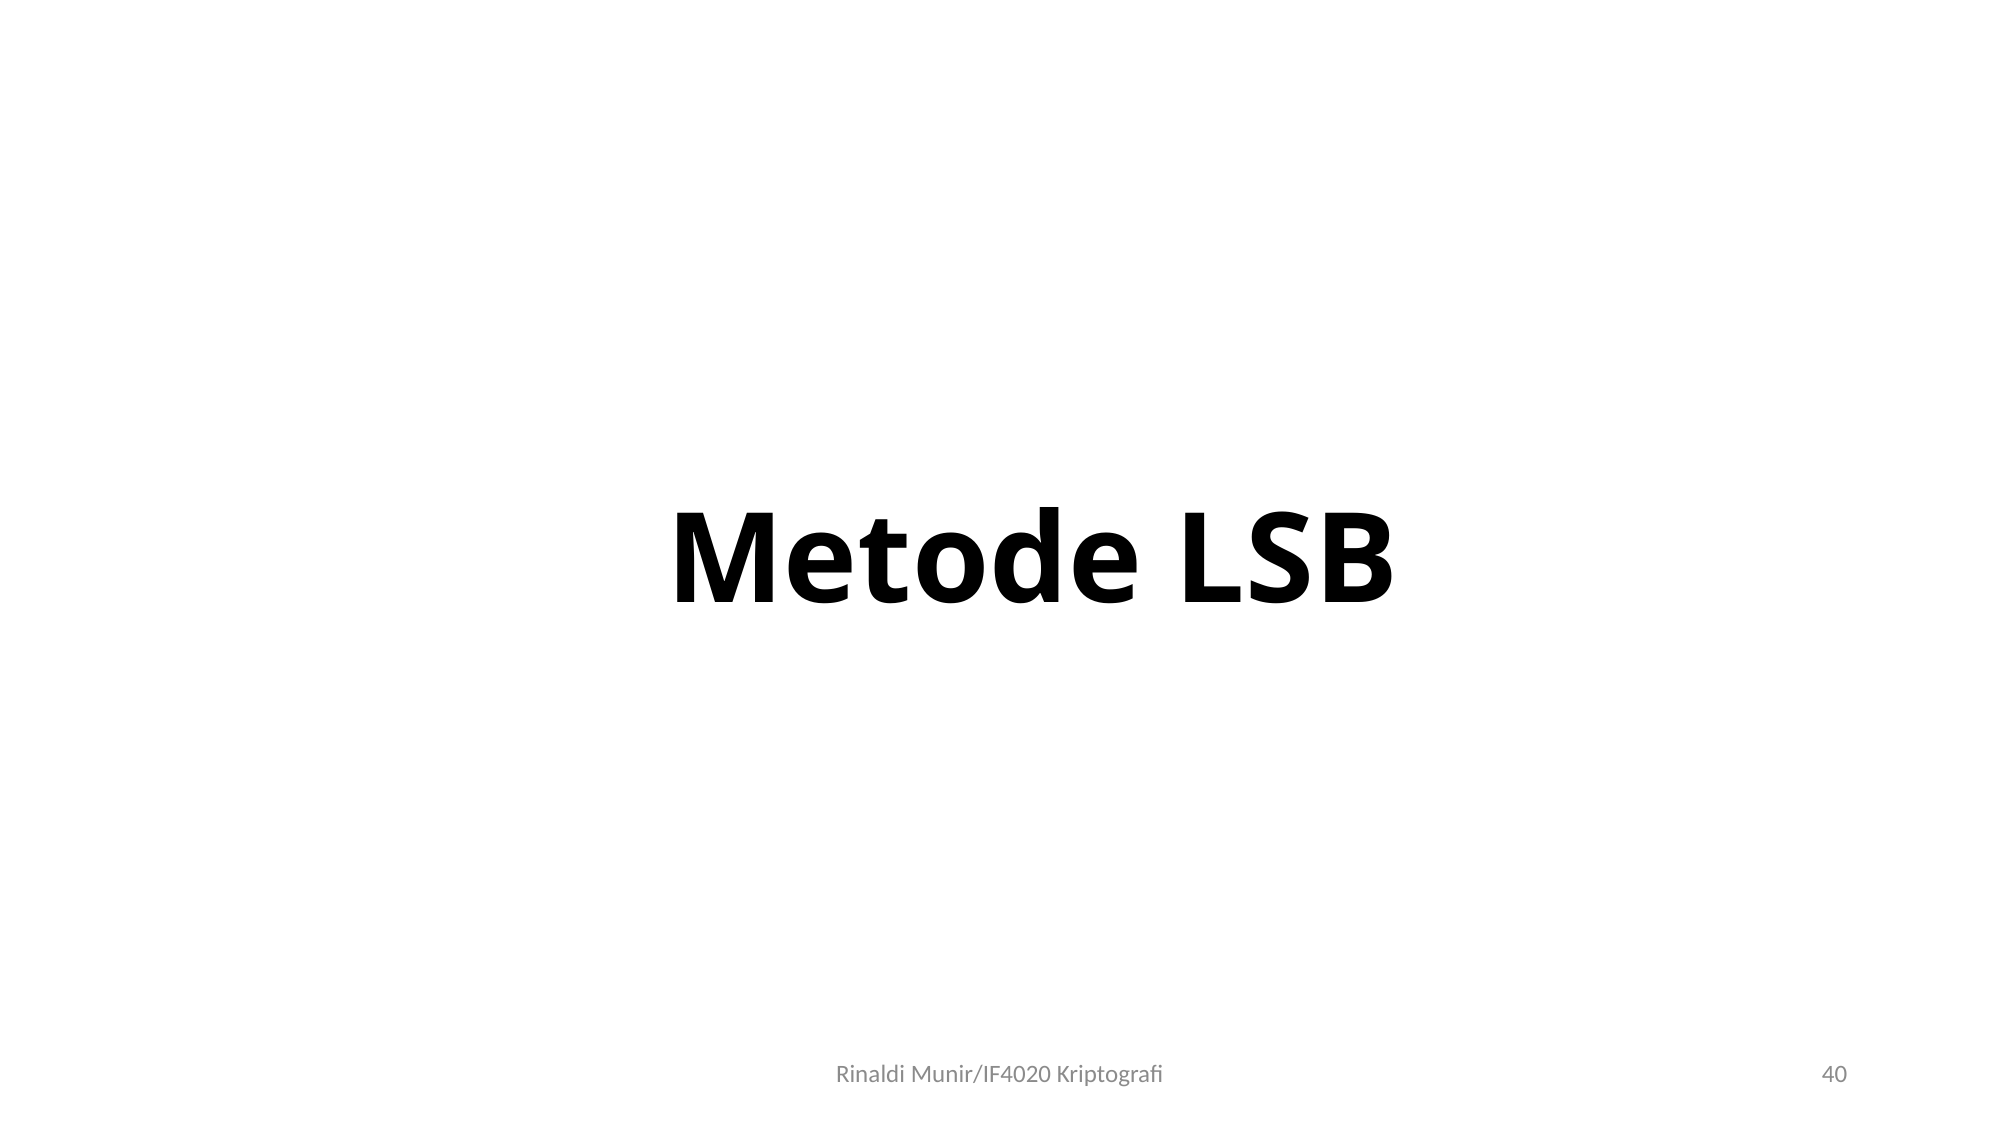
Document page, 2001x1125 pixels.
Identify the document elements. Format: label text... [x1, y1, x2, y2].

title Metode LSB [471, 461, 1594, 638]
footer Rinaldi Munir/IF4020 Kriptografi [662, 1042, 1338, 1103]
slide_number 40 [1412, 1042, 1863, 1103]
